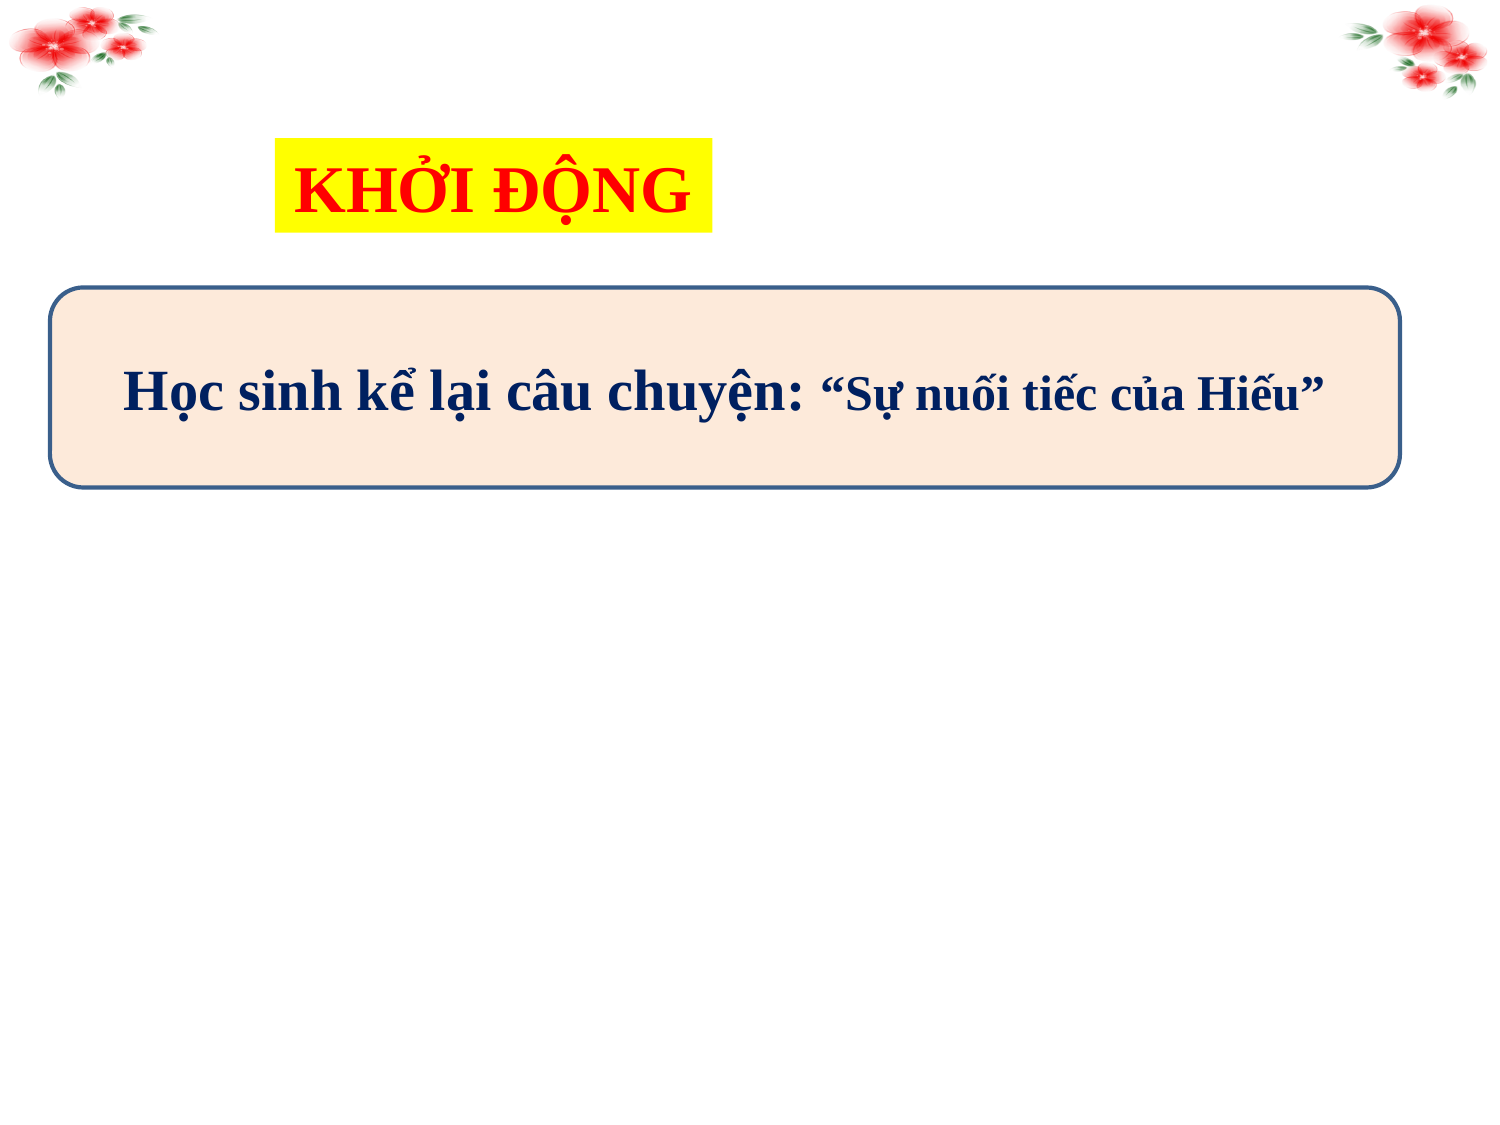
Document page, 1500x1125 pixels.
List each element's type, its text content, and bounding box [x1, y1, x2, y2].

picture [0, 0, 160, 101]
picture [1337, 0, 1500, 101]
text_box KHỞI ĐỘNG [274, 138, 713, 233]
text_box Học sinh kể lại câu chuyện: “Sự nuối tiếc của Hiếu” [47, 285, 1403, 490]
